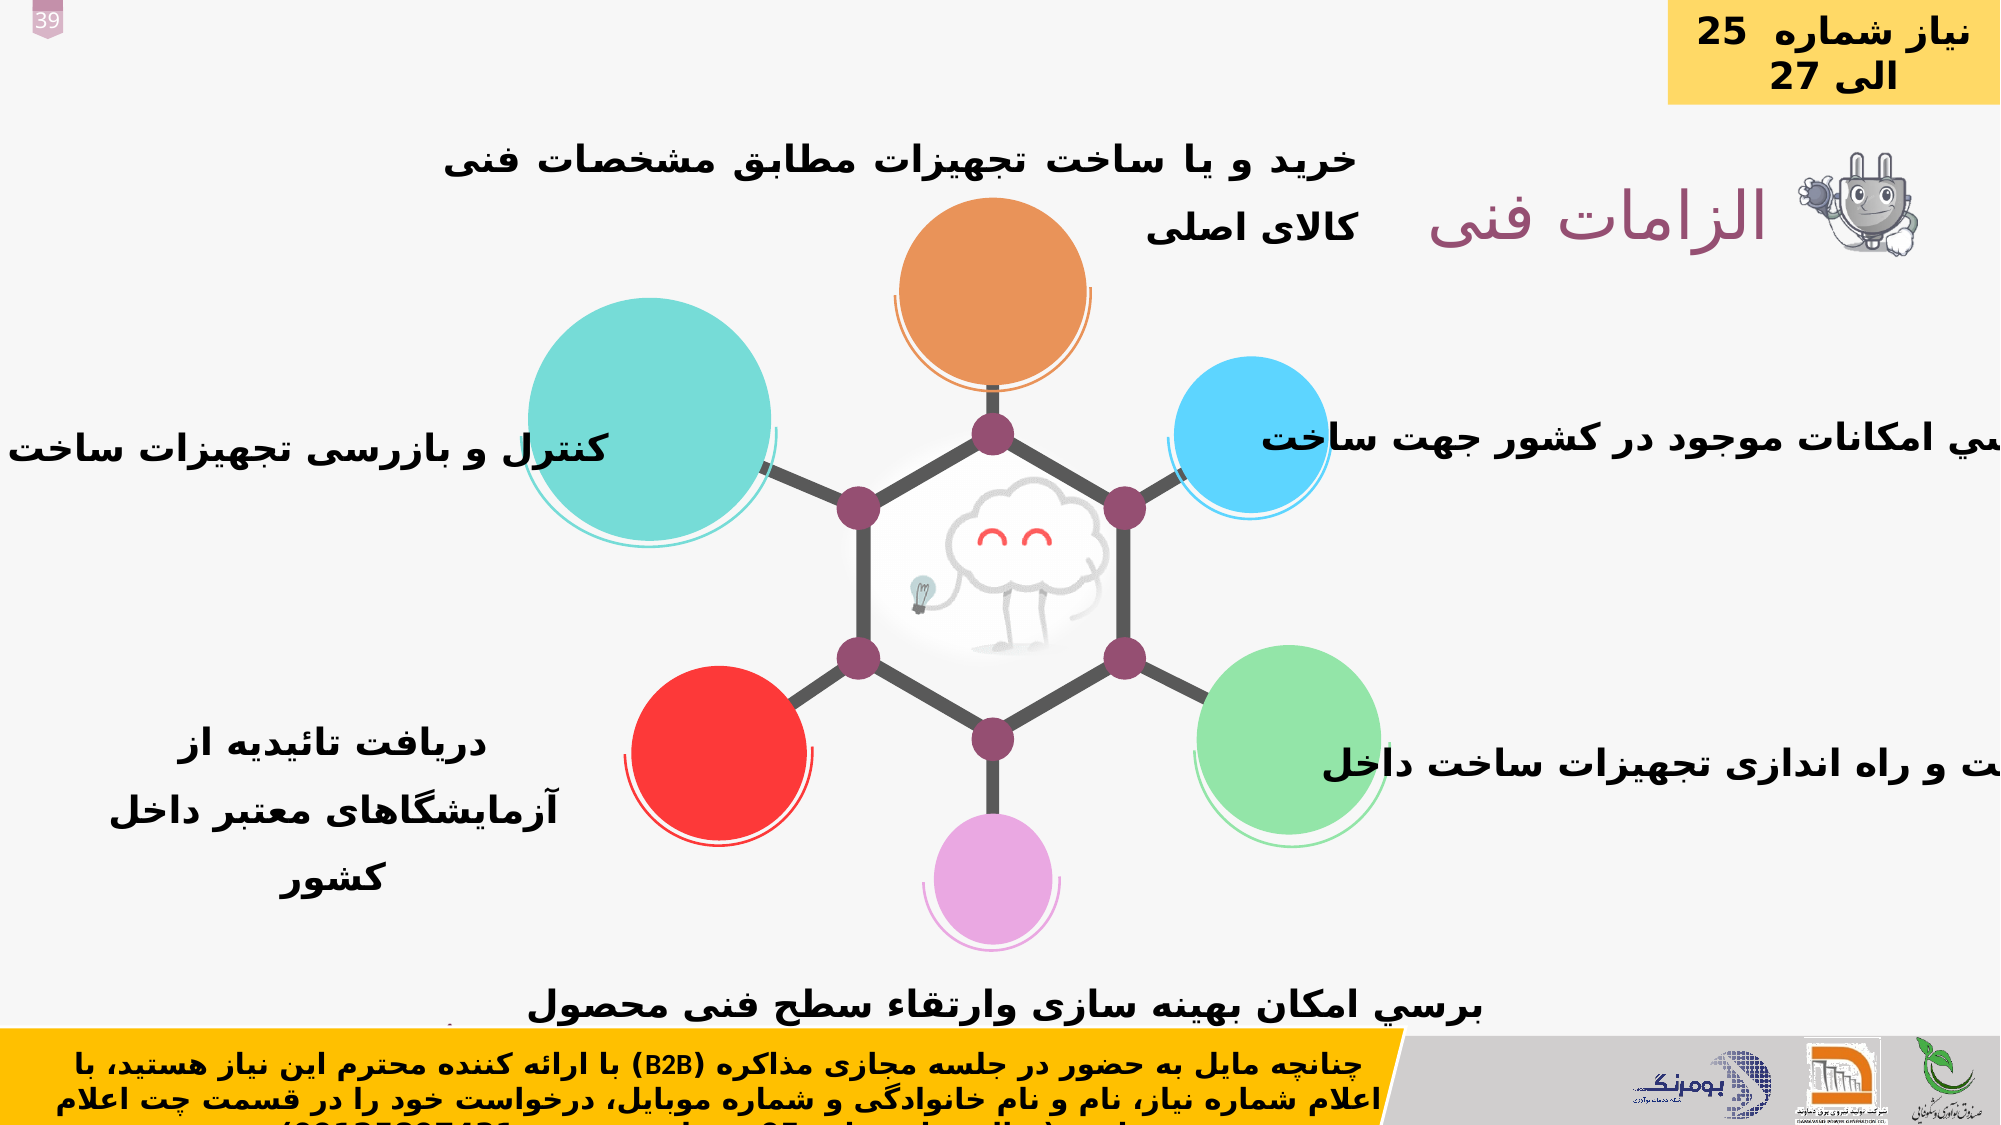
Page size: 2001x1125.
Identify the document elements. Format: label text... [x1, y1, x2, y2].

picture [1912, 1037, 1982, 1124]
text_box تست و راه اندازی تجهیزات ساخت داخل [1382, 709, 2000, 792]
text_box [528, 197, 1382, 945]
text_box بررسي امكانات موجود در كشور جهت ساخت [1382, 382, 2000, 465]
picture [1633, 1051, 1771, 1119]
text_box نیاز شماره 25 الی 27 [1667, 0, 2000, 105]
picture [1789, 1037, 1894, 1125]
text_box دریافت تائیدیه از آزمایشگاهای معتبر داخل کشور [58, 688, 528, 906]
text_box [964, 945, 1018, 950]
text_box خرید و یا ساخت تجهیزات مطابق مشخصات فنی کالای اصلی [425, 98, 1374, 256]
text_box کنترل و بازرسی تجهیزات ساخت داخل [0, 393, 528, 477]
text_box برسي امكان بهینه سازی وارتقاء سطح فنی محصول [498, 950, 1501, 1033]
picture [1789, 140, 1927, 275]
text_box الزامات فنی [1374, 125, 1785, 261]
